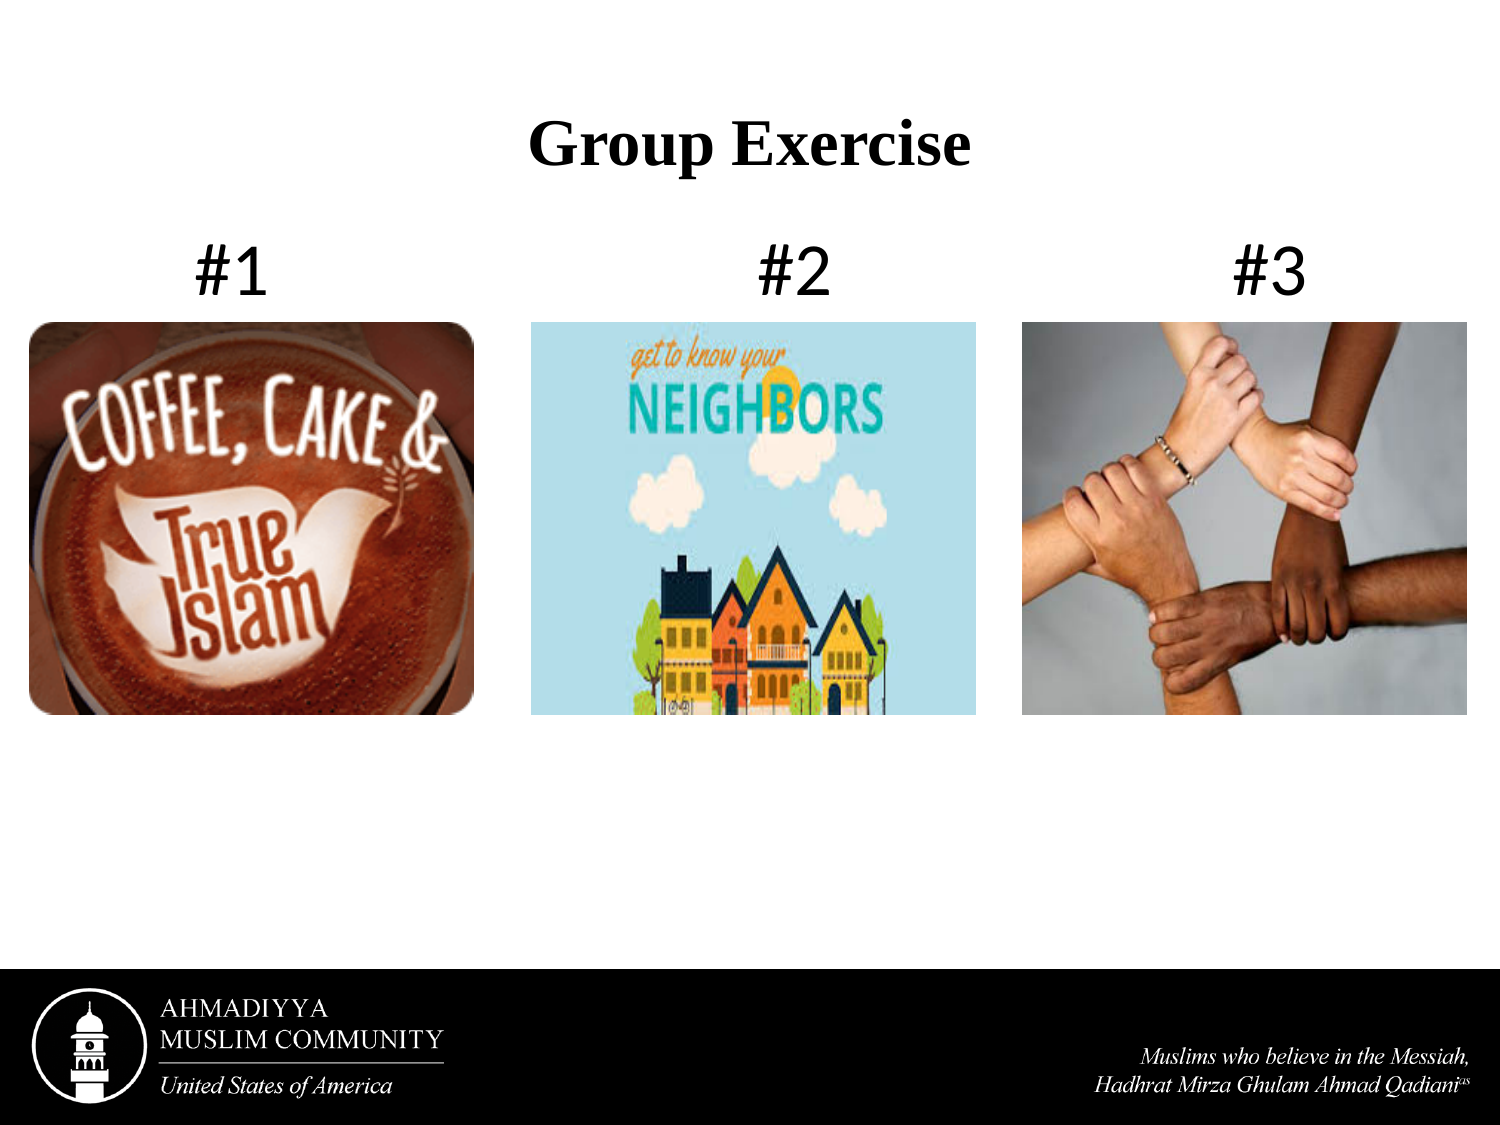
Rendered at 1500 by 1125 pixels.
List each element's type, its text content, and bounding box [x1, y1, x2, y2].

text_box #3 [1217, 213, 1323, 319]
title Group Exercise [74, 44, 1426, 233]
picture [0, 0, 1500, 1125]
text_box #1 [179, 213, 285, 319]
text_box #2 [742, 213, 848, 319]
